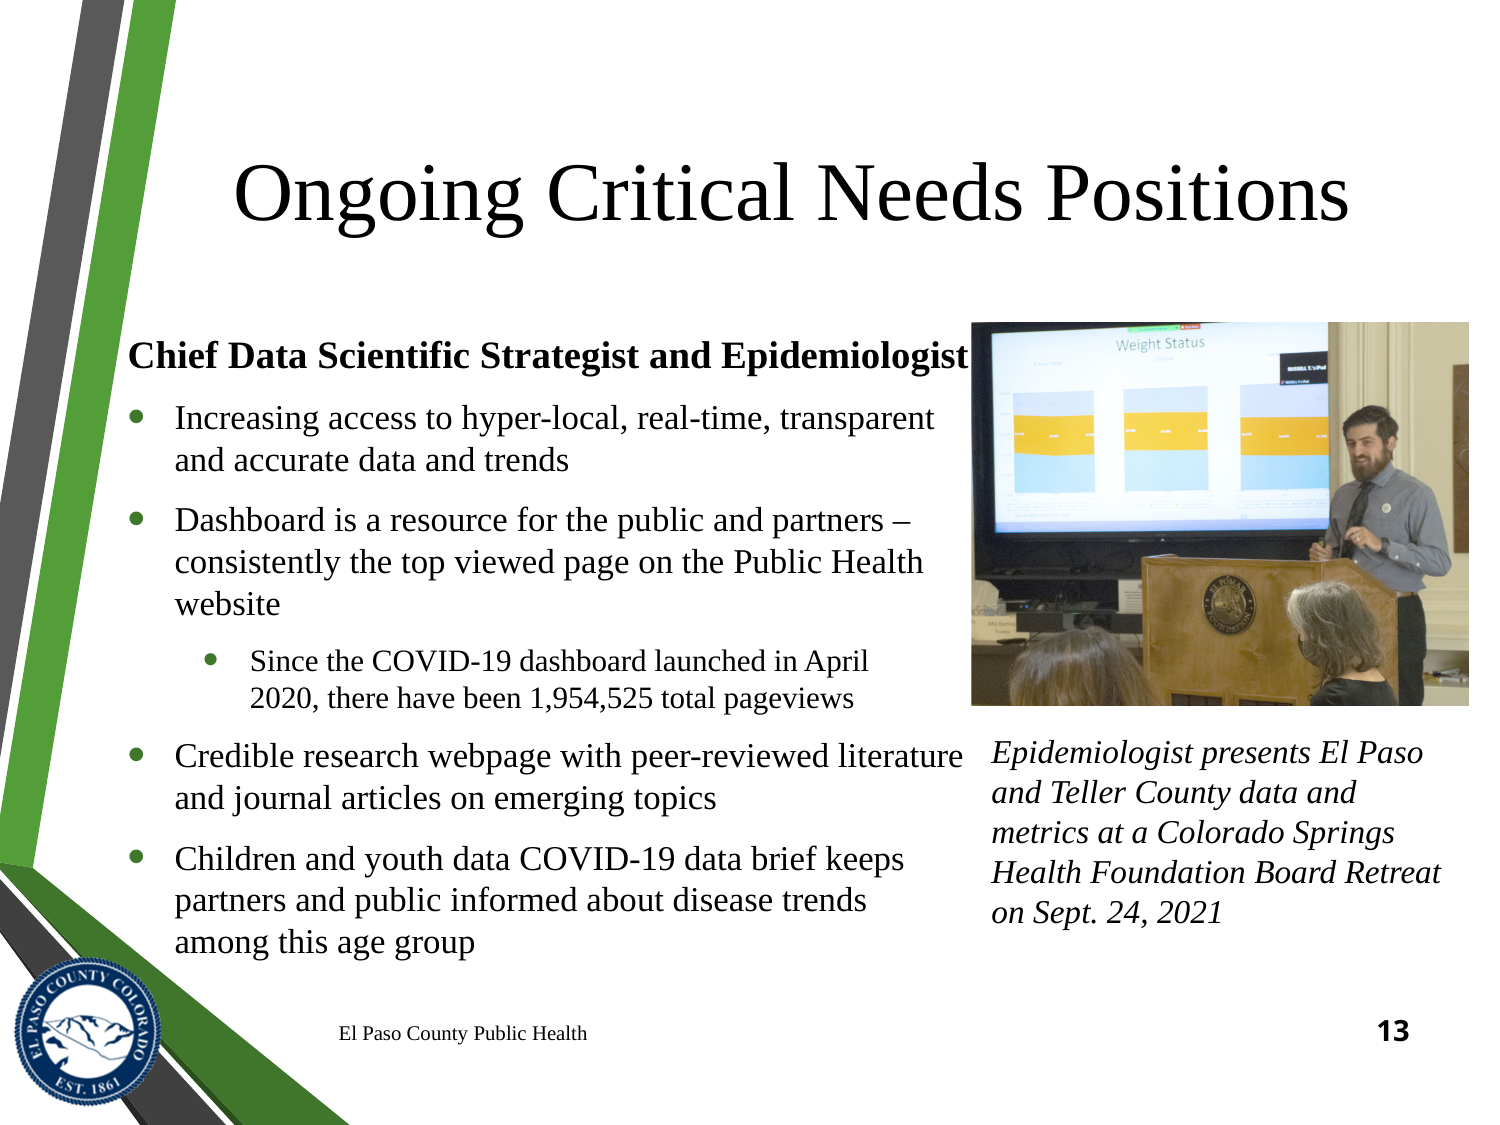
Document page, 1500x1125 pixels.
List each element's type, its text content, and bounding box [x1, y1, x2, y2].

picture [971, 321, 1471, 706]
list Chief Data Scientific Strategist and Epidemiologist Increasing access to hyper-local, real-time, transparent and accurate data and trends Dashboard is a resource for the public and partners – consistently the top viewed page on the Public Health website Since the COVID-19 dashboard launched in April 2020, there have been 1,954,525 total pageviews Credible research webpage with peer-reviewed literature and journal articles on emerging topics Children and youth data COVID-19 data brief keeps partners and public informed about disease trends among this age group [112, 322, 986, 1010]
text_box Epidemiologist presents El Paso and Teller County data and metrics at a Colorado Springs Health Foundation Board Retreat on Sept. 24, 2021 [976, 723, 1493, 938]
title Ongoing Critical Needs Positions [161, 75, 1425, 300]
slide_number 13 [1354, 1001, 1425, 1062]
picture [13, 956, 162, 1108]
footer El Paso County Public Health [323, 1001, 1196, 1062]
